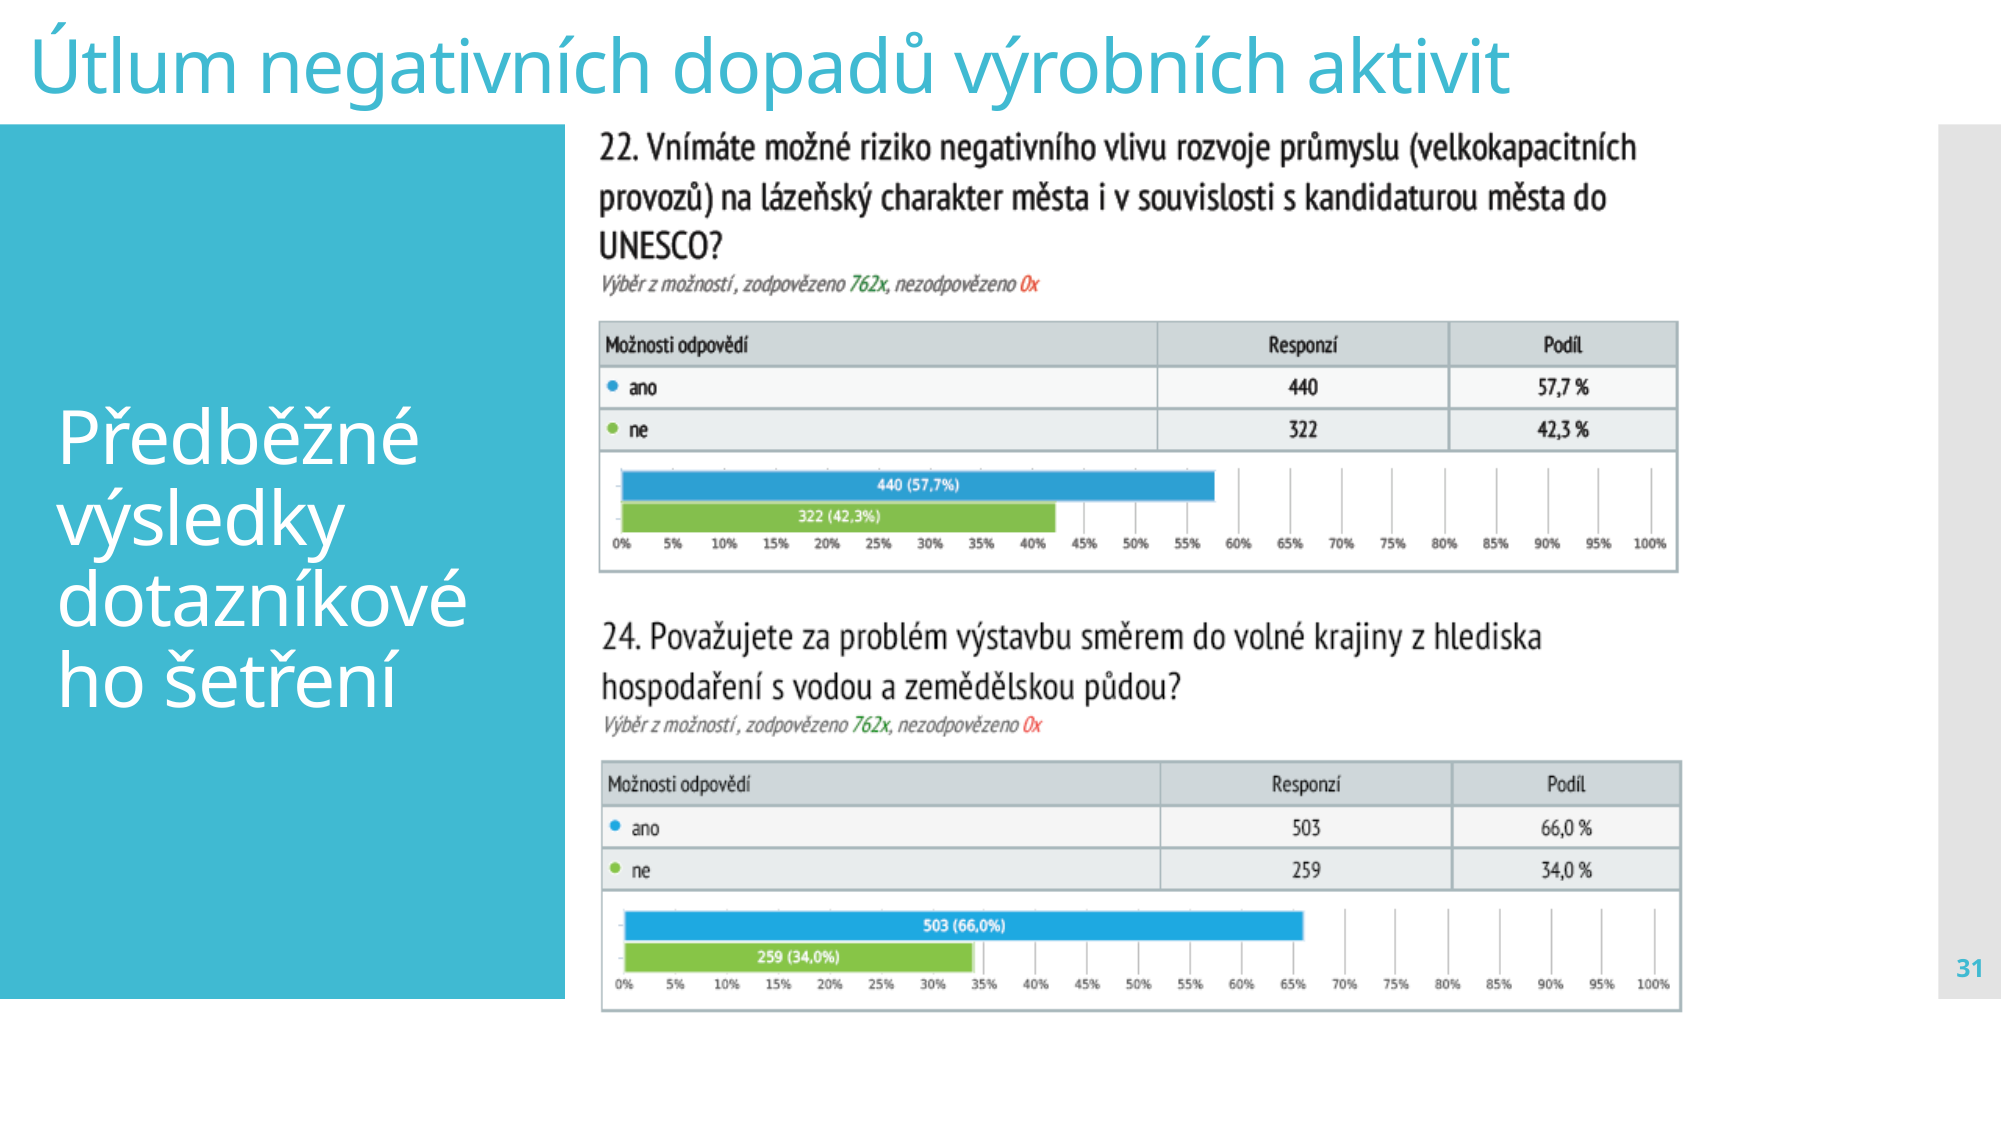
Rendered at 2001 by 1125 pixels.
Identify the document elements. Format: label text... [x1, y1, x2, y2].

picture [592, 607, 1695, 1025]
text_box Útlum negativních dopadů výrobních aktivit [13, 10, 1527, 116]
picture [587, 116, 1690, 589]
title Předběžné výsledky dotazníkového šetření [41, 184, 525, 940]
slide_number 31 [1748, 939, 2000, 999]
